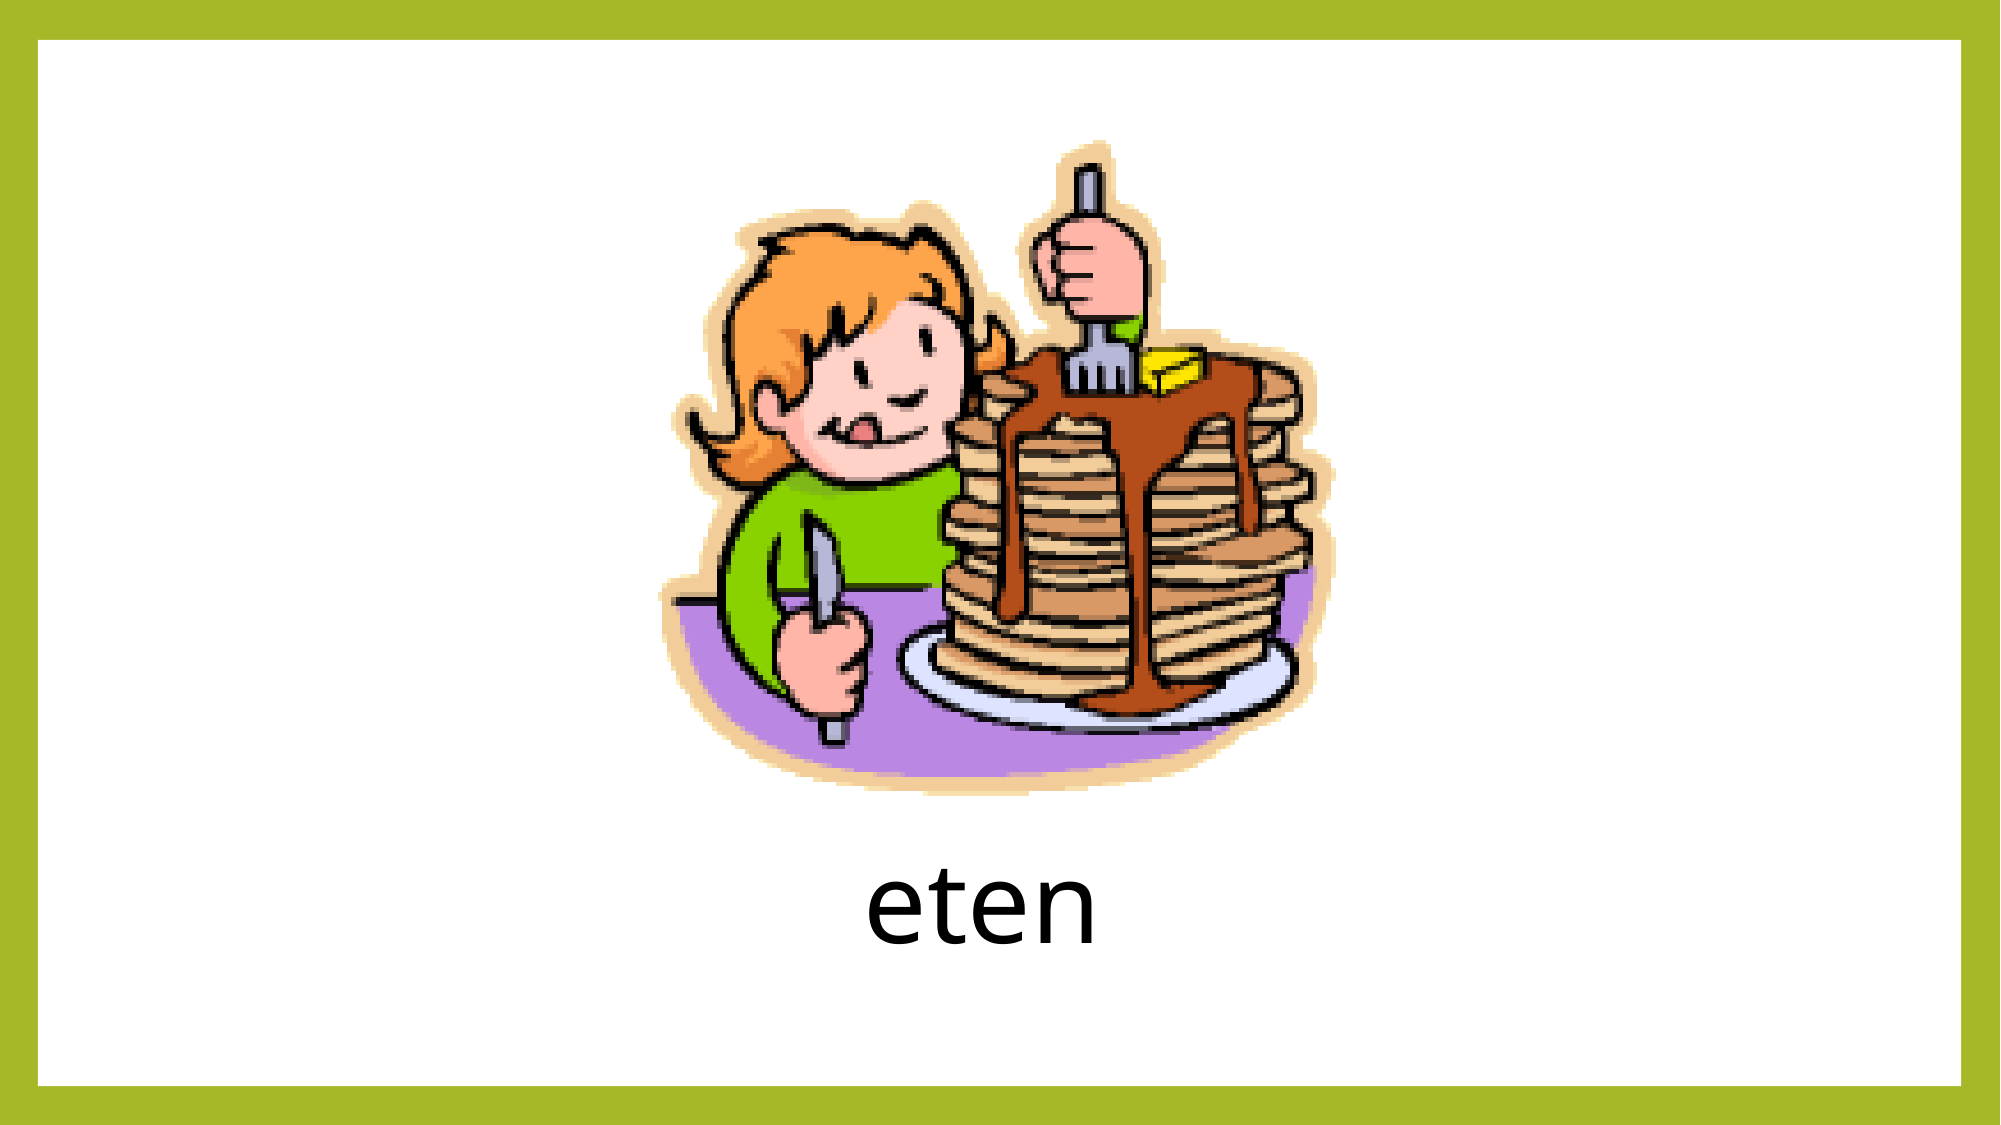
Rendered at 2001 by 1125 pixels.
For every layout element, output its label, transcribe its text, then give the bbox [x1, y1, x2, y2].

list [657, 140, 1337, 796]
title eten [187, 795, 1808, 1019]
